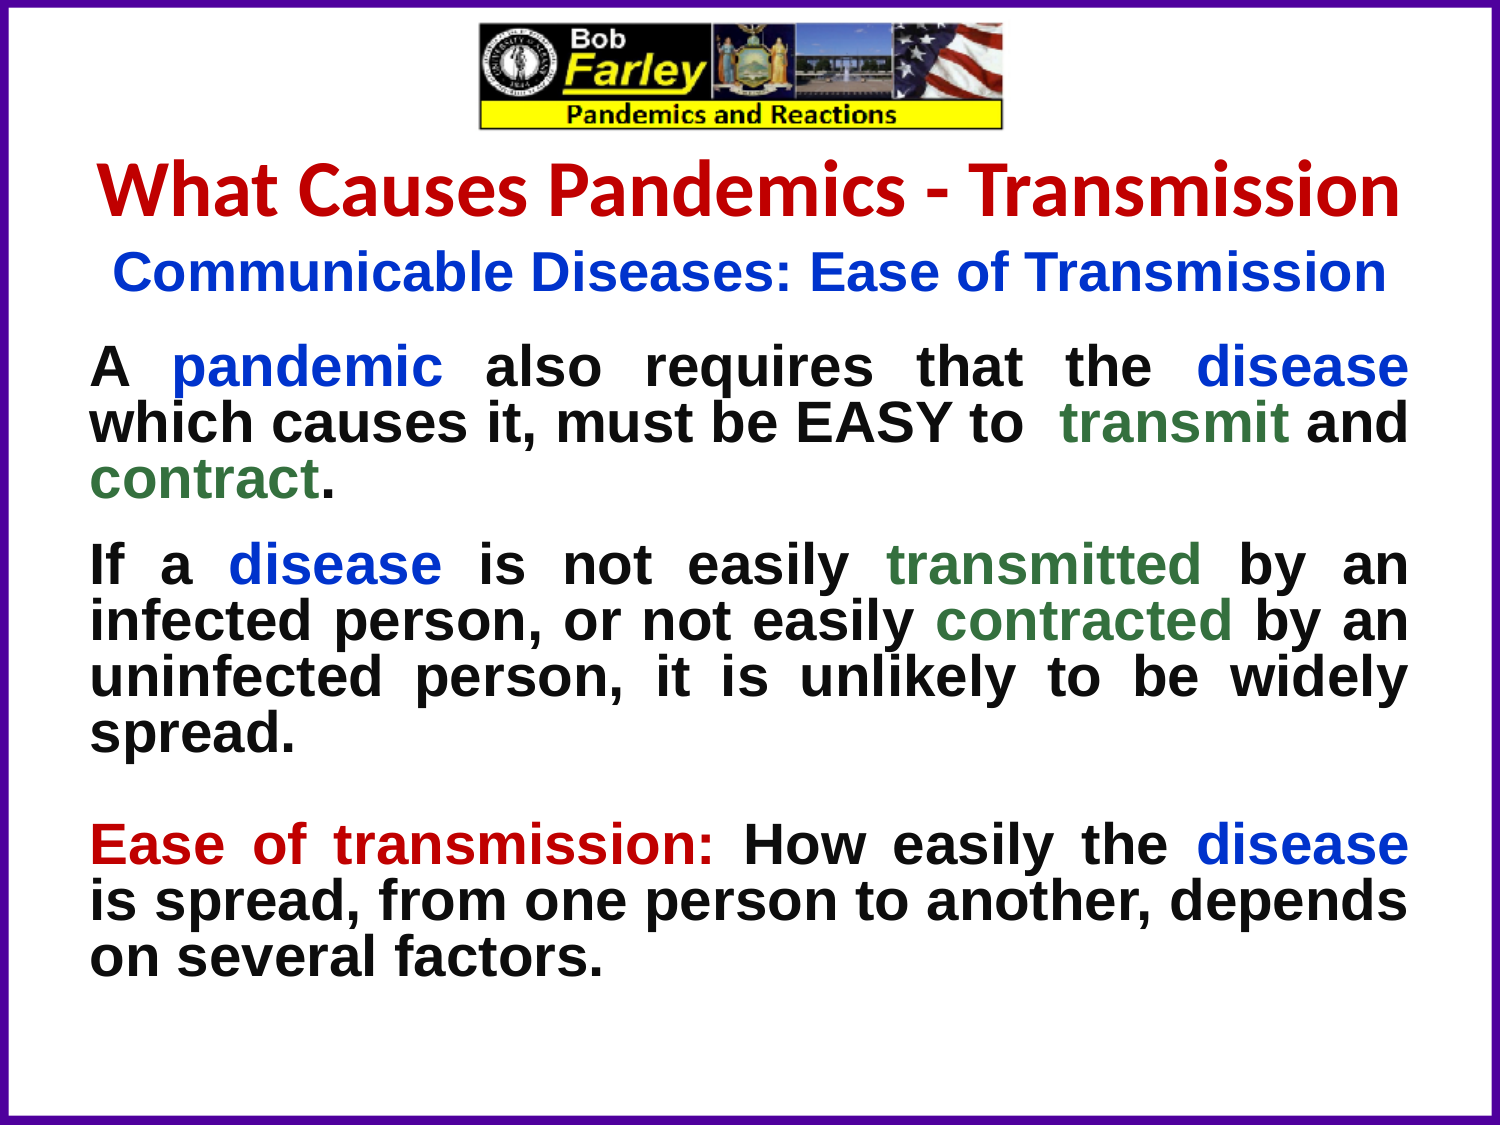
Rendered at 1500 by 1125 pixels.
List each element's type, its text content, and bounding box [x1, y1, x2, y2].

picture [0, 0, 1500, 1125]
list Communicable Diseases: Ease of Transmission A pandemic also requires that the disease which causes it, must be EASY to transmit and contract. If a disease is not easily transmitted by an infected person, or not easily contracted by an uninfected person, it is unlikely to be widely spread. Ease of transmission: How easily the disease is spread, from one person to another, depends on several factors. [75, 240, 1425, 1100]
text_box What Causes Pandemics - Transmission [37, 127, 1463, 241]
